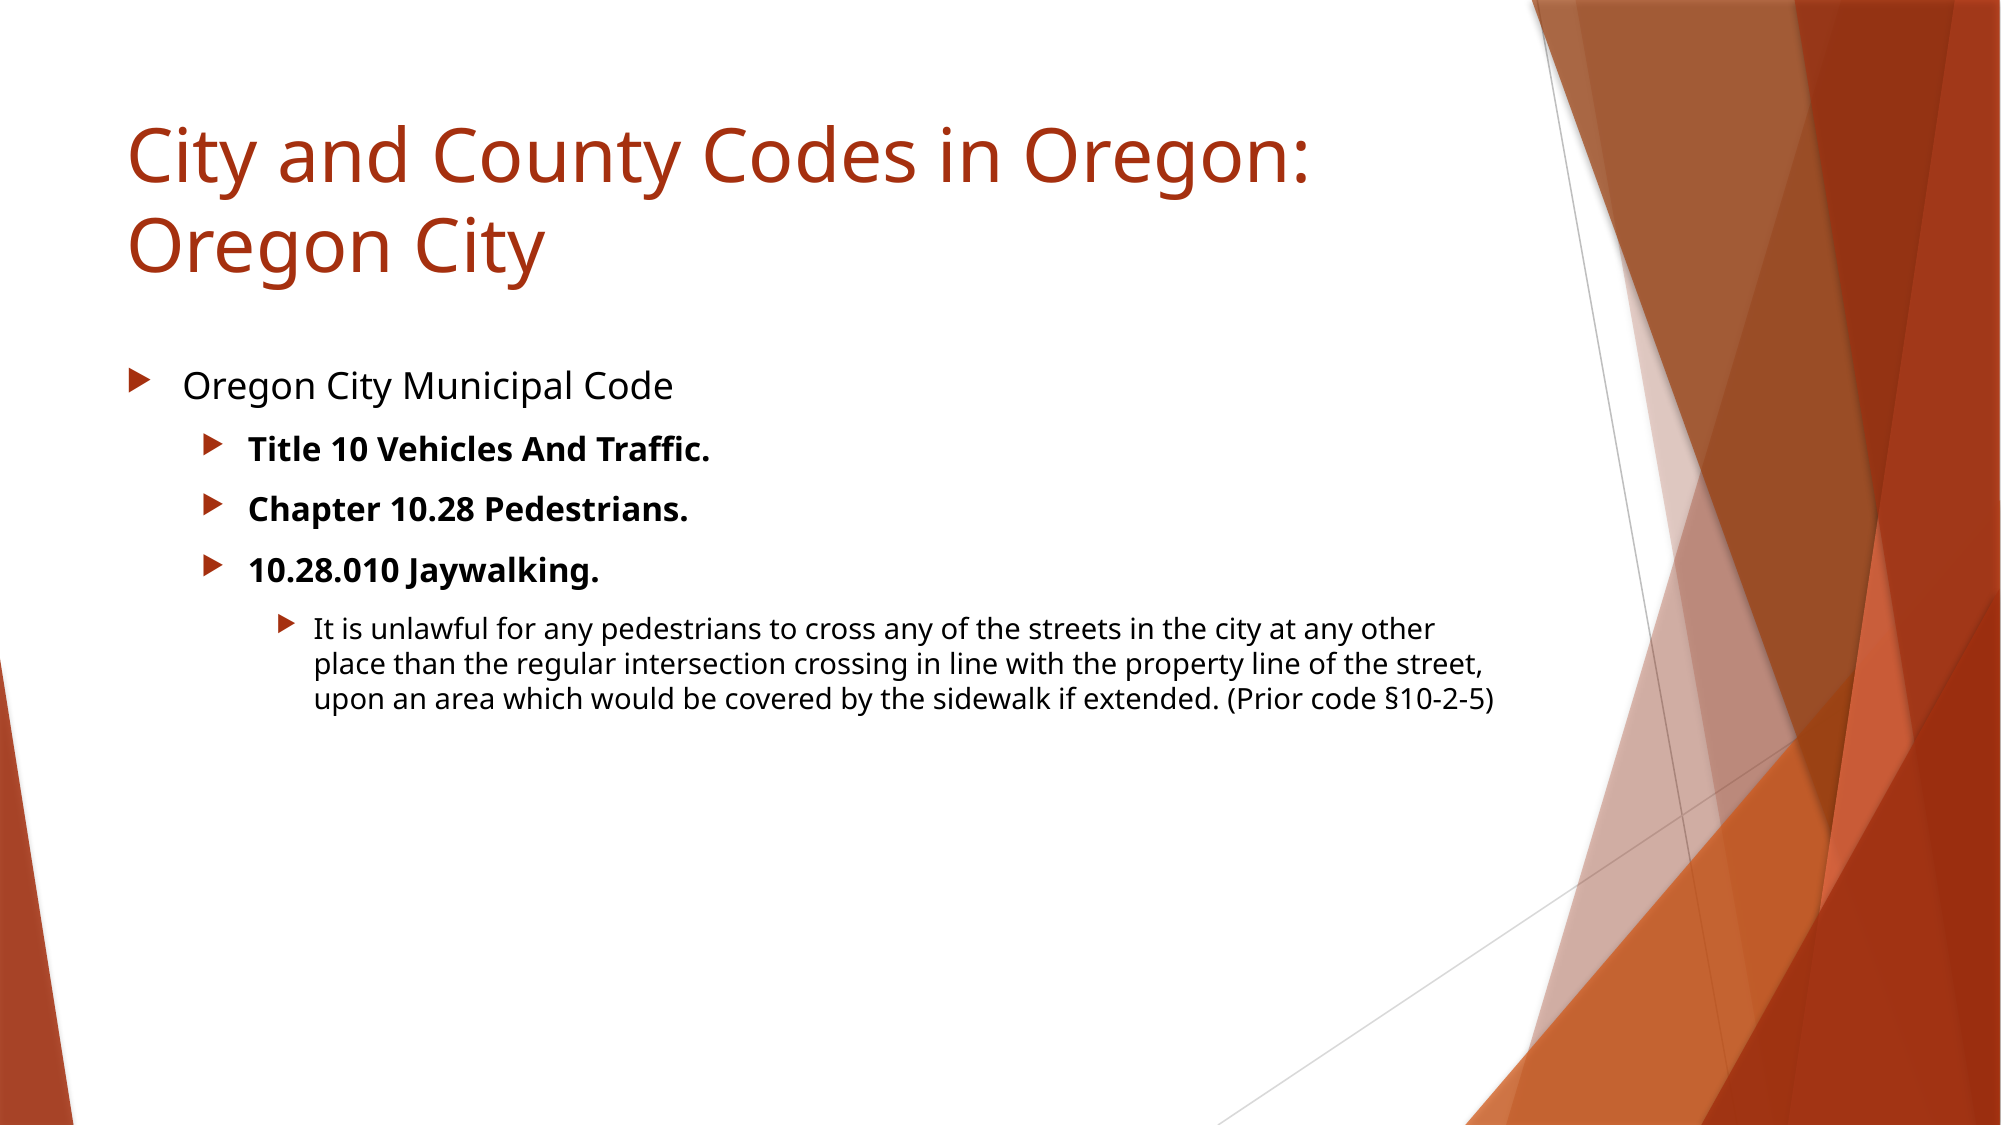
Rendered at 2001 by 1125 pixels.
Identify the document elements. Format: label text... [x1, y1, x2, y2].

list Oregon City Municipal Code Title 10 Vehicles And Traffic. Chapter 10.28 Pedestrians. 10.28.010 Jaywalking. It is unlawful for any pedestrians to cross any of the streets in the city at any other place than the regular intersection crossing in line with the property line of the street, upon an area which would be covered by the sidewalk if extended. (Prior code §10-2-5) [111, 354, 1522, 992]
title City and County Codes in Oregon: Oregon City [111, 99, 1522, 317]
